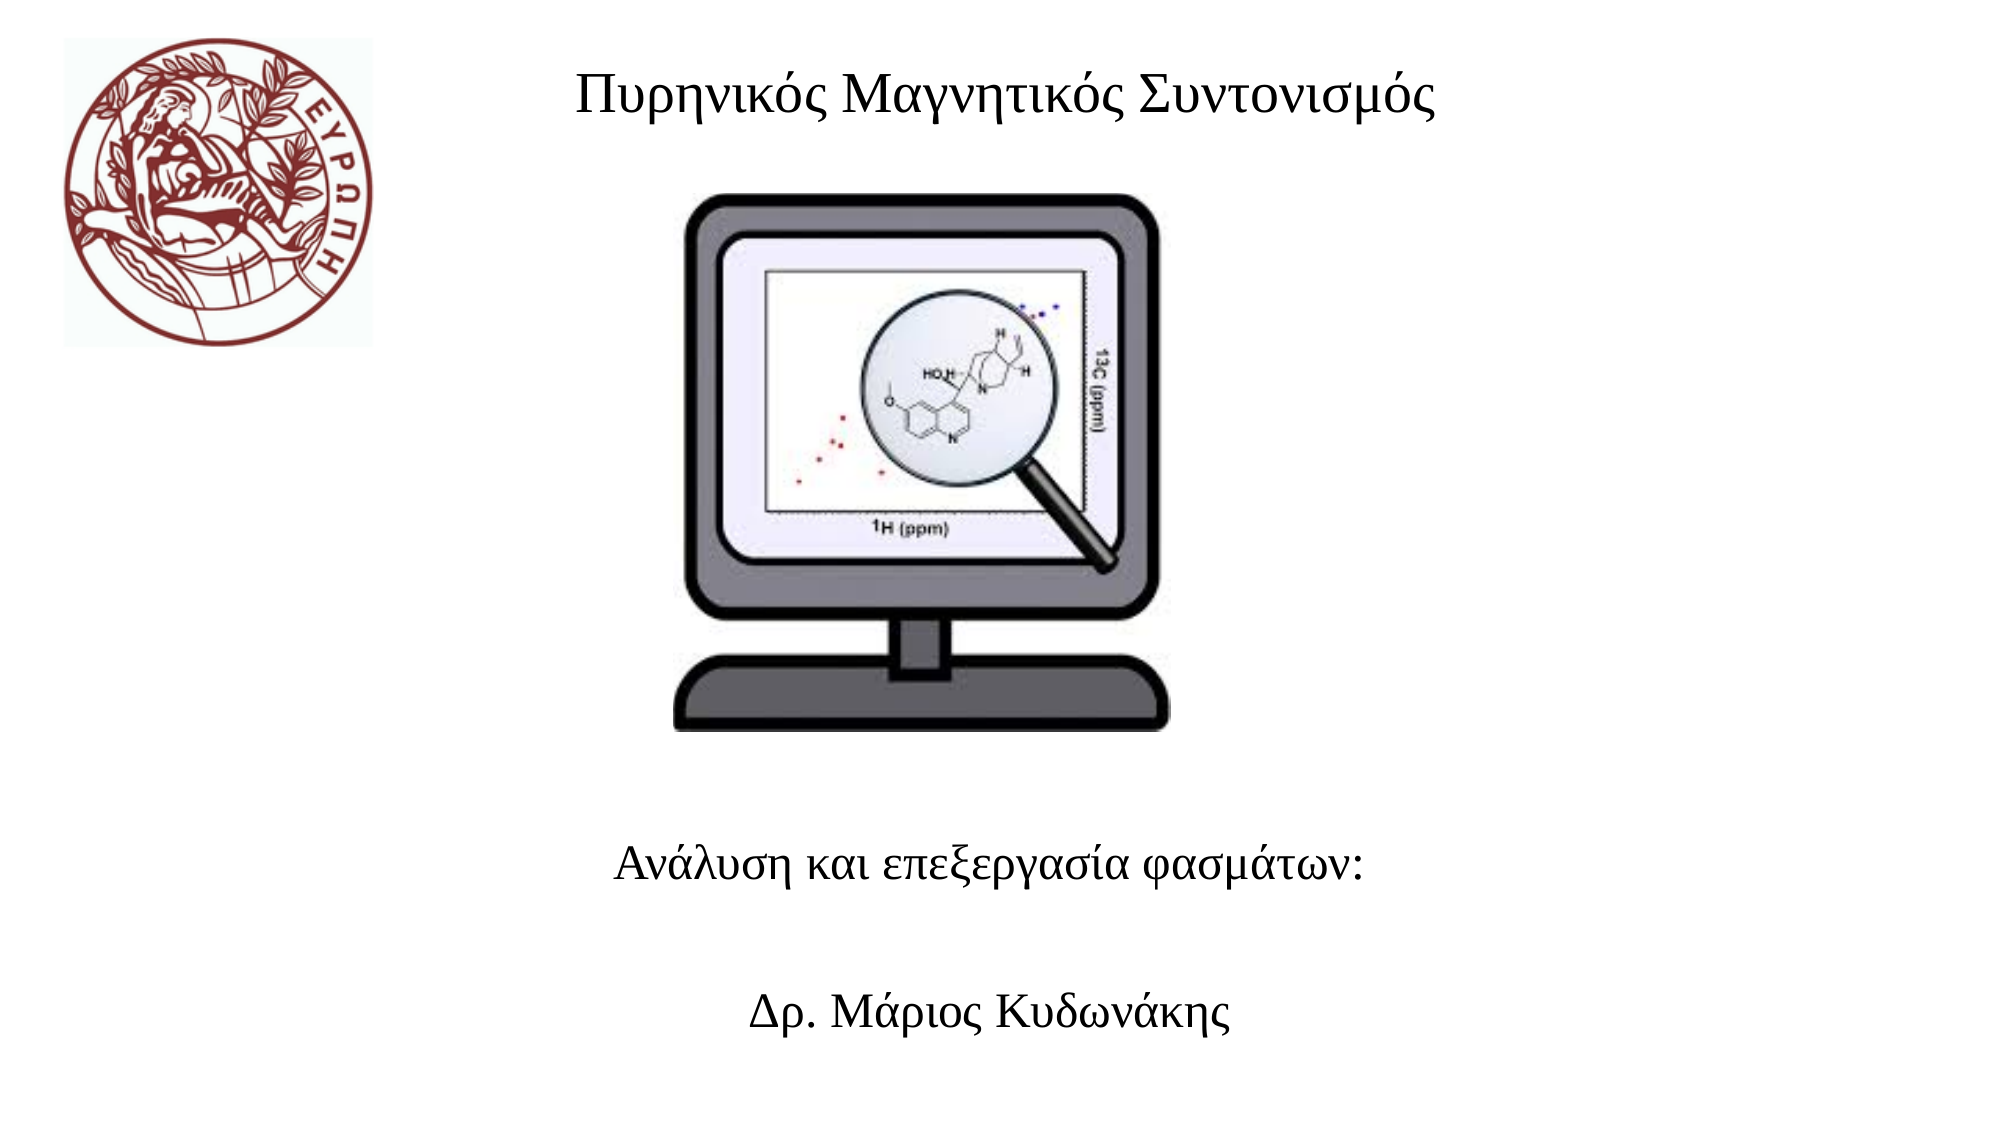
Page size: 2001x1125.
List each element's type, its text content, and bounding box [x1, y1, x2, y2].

title Πυρηνικός Μαγνητικός Συντονισμός [374, 53, 1756, 203]
picture [61, 37, 374, 350]
subtitle Ανάλυση και επεξεργασία φασμάτων: Δρ. Μάριος Κυδωνάκης [239, 829, 1740, 1047]
picture [673, 193, 1171, 732]
